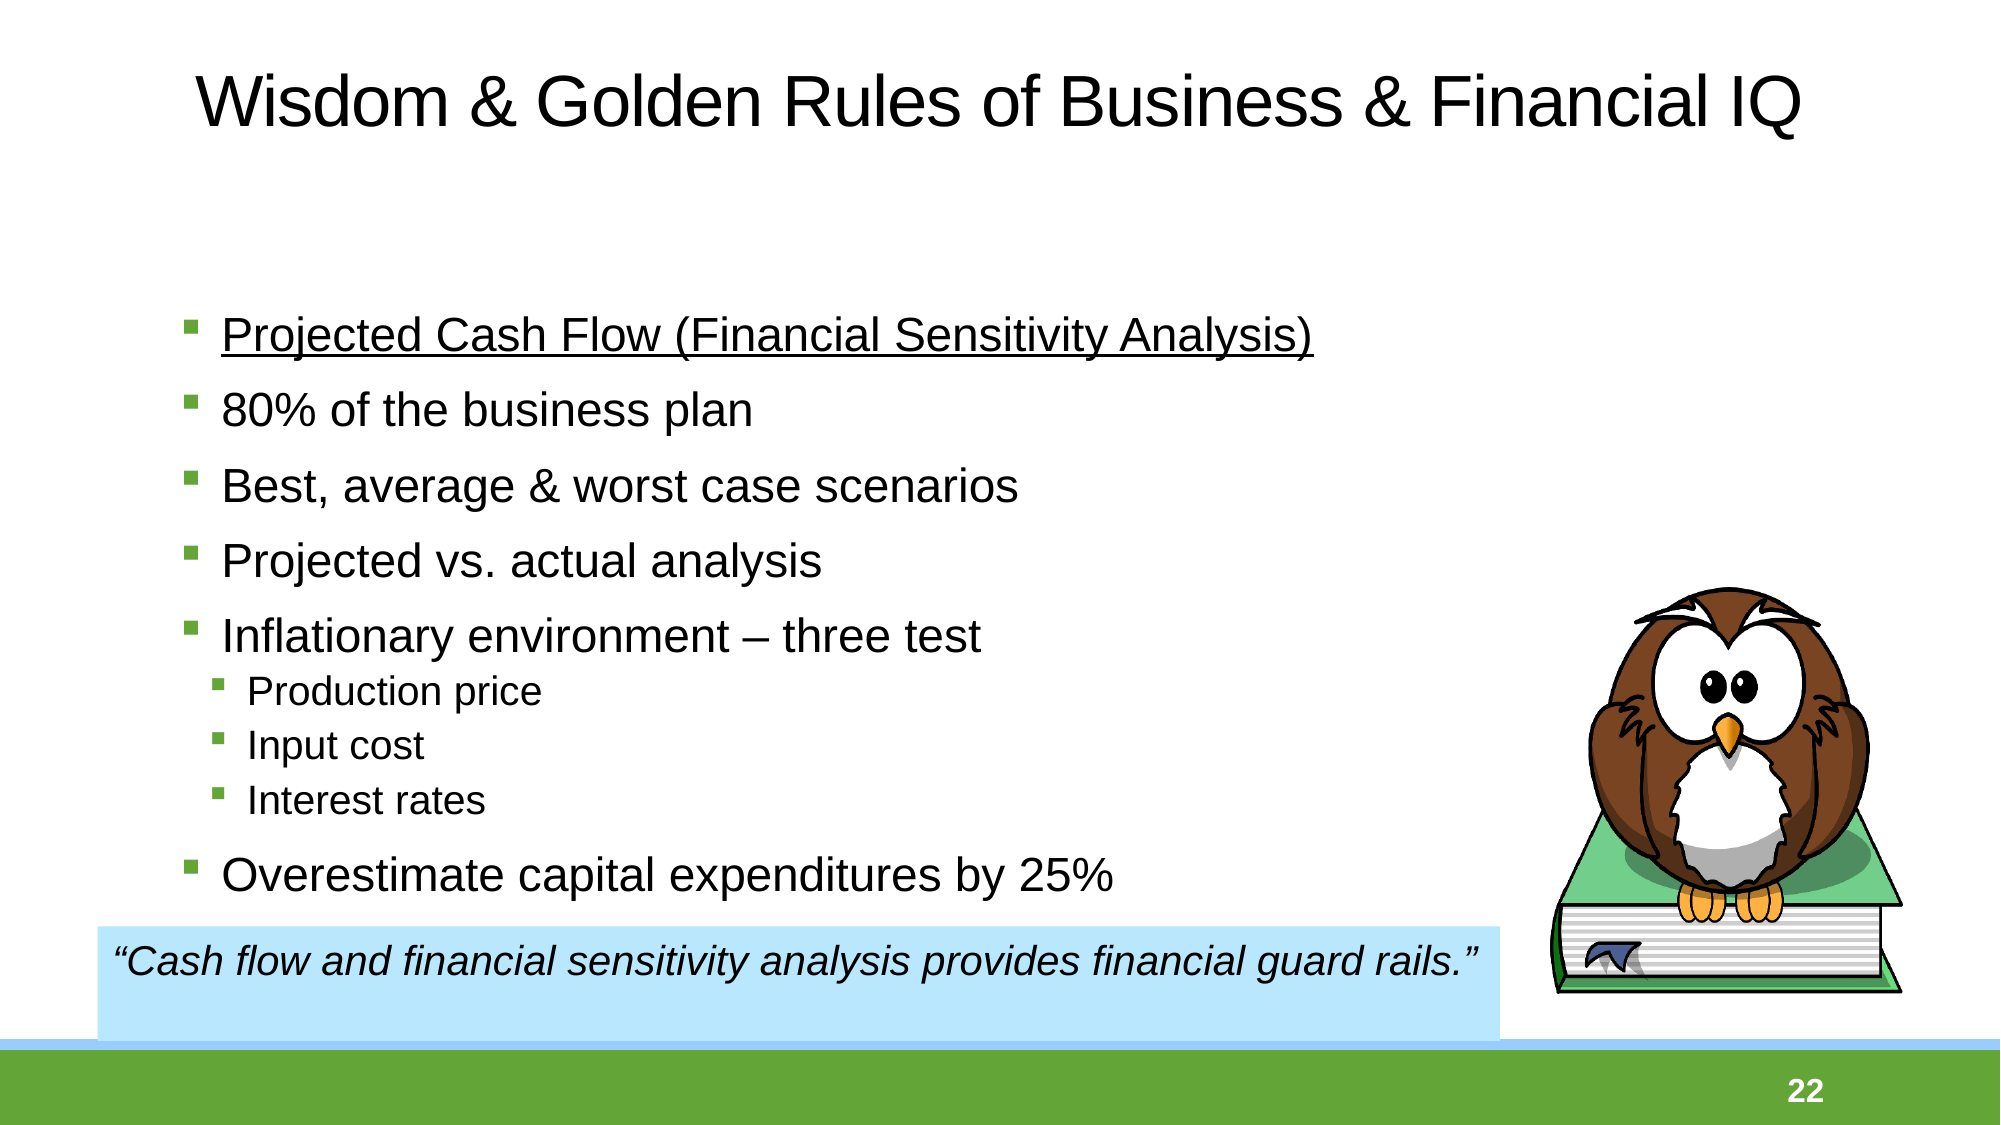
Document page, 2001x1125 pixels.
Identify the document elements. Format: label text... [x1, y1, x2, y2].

list Projected Cash Flow (Financial Sensitivity Analysis) 80% of the business plan Best, average & worst case scenarios Projected vs. actual analysis Inflationary environment – three test Production price Input cost Interest rates Overestimate capital expenditures by 25% [180, 302, 1600, 913]
title Wisdom & Golden Rules of Business & Financial IQ [180, 47, 1830, 263]
picture [1549, 586, 1903, 995]
text_box “Cash flow and financial sensitivity analysis provides financial guard rails.” [97, 926, 1500, 1042]
slide_number 22 [1624, 1059, 1840, 1120]
